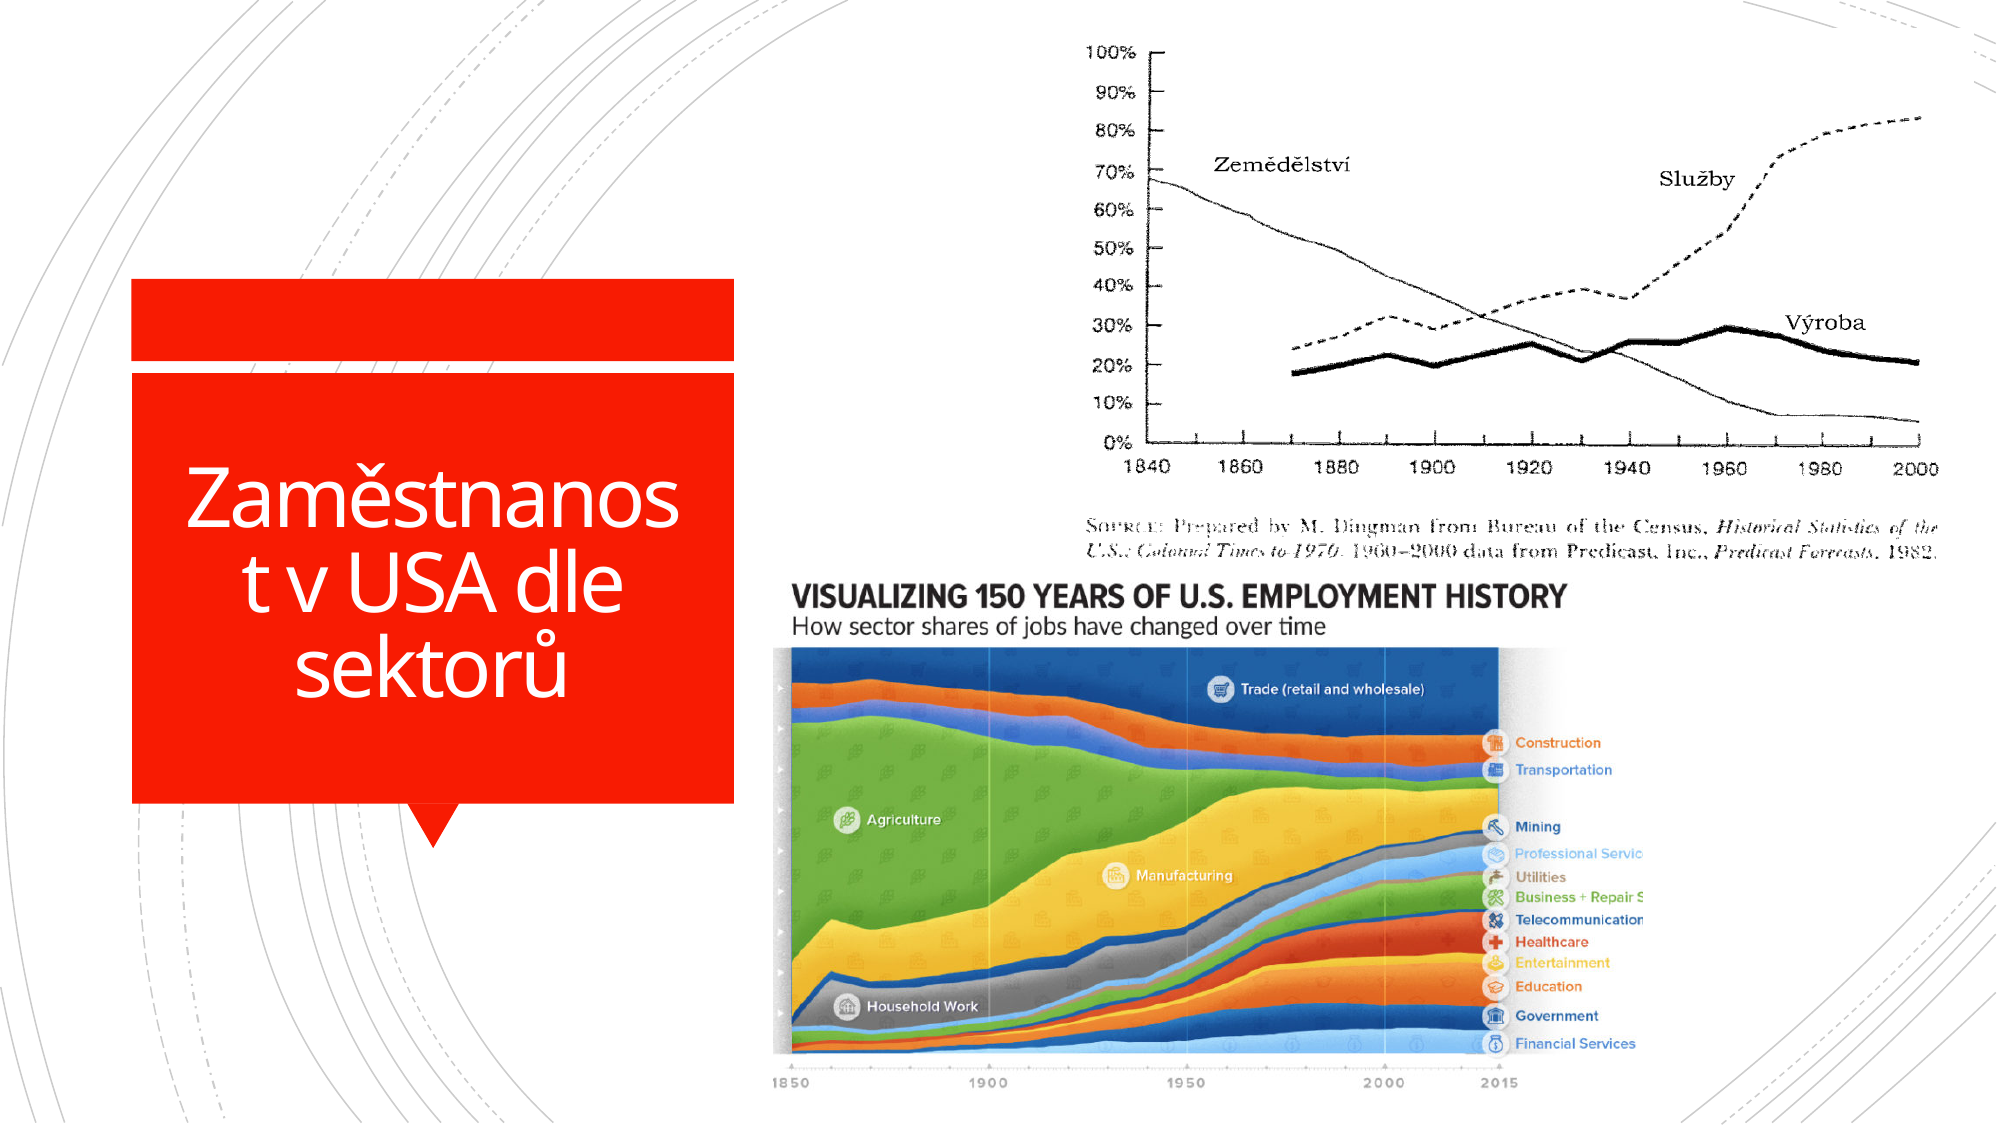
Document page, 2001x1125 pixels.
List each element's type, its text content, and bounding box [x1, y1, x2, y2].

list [1080, 28, 1974, 590]
picture [773, 574, 1643, 1097]
title Zaměstnanost v USA dle sektorů [145, 385, 720, 789]
